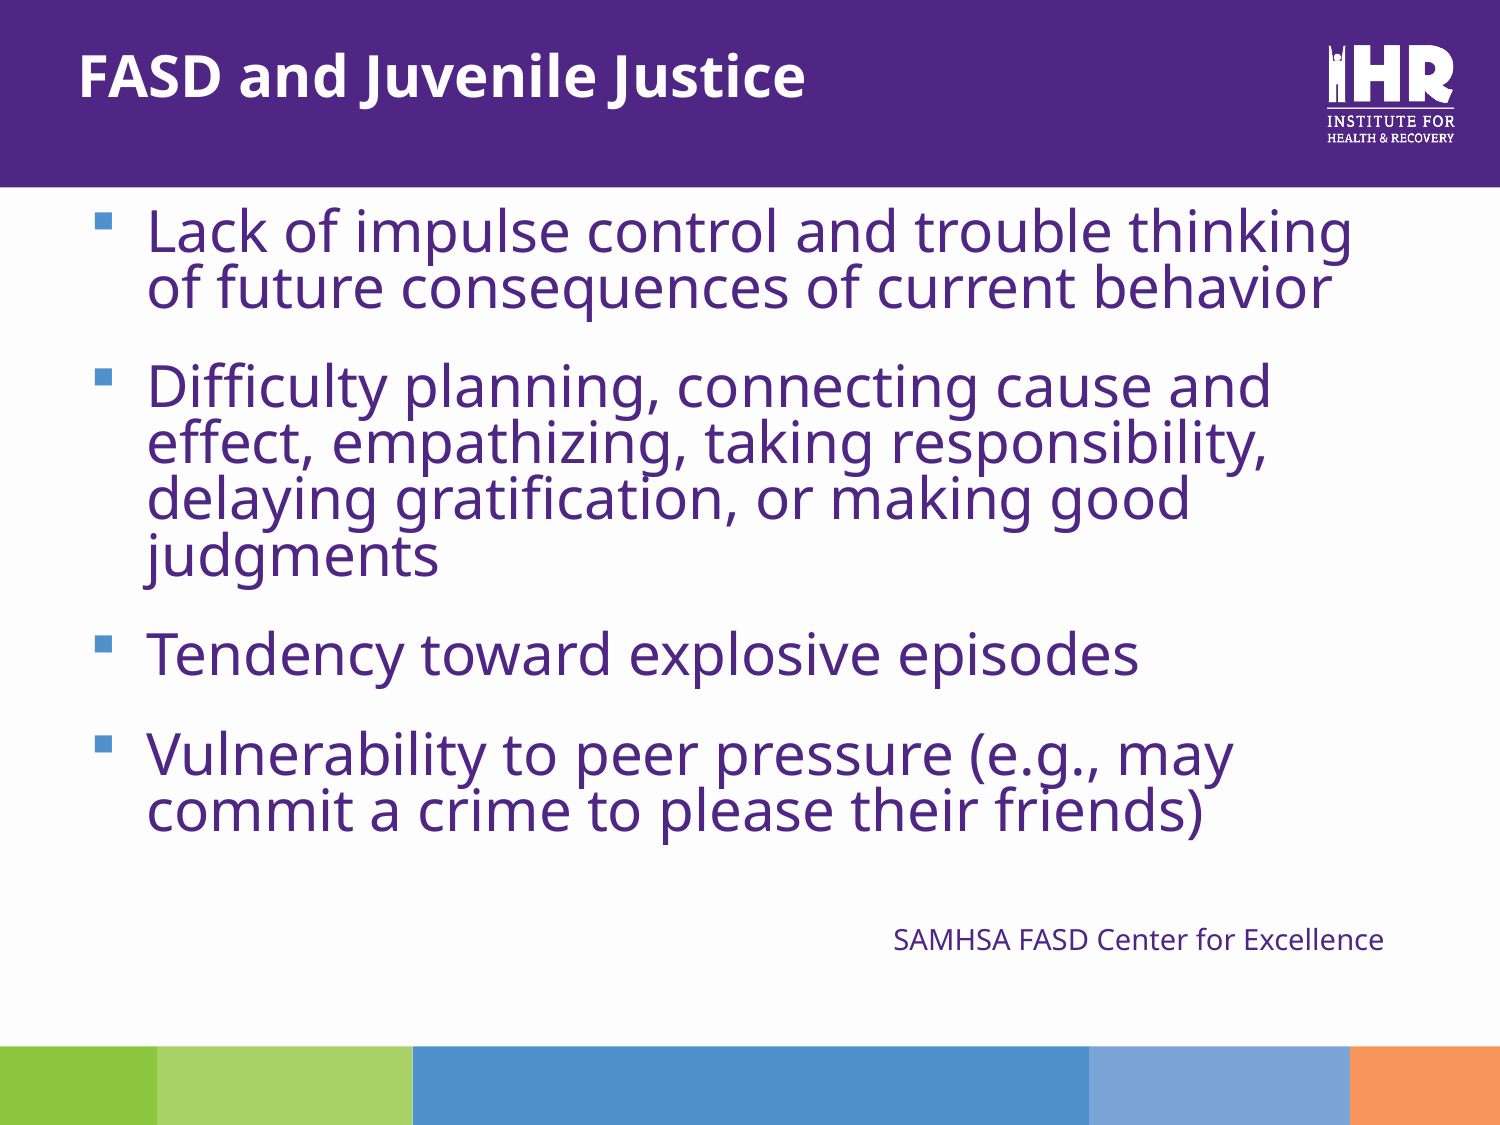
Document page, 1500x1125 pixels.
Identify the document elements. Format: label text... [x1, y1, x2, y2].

title FASD and Juvenile Justice [62, 24, 1388, 150]
list Lack of impulse control and trouble thinking of future consequences of current behavior Difficulty planning, connecting cause and effect, empathizing, taking responsibility, delaying gratification, or making good judgments Tendency toward explosive episodes Vulnerability to peer pressure (e.g., may commit a crime to please their friends) SAMHSA FASD Center for Excellence [75, 200, 1400, 863]
picture [1281, 0, 1500, 188]
